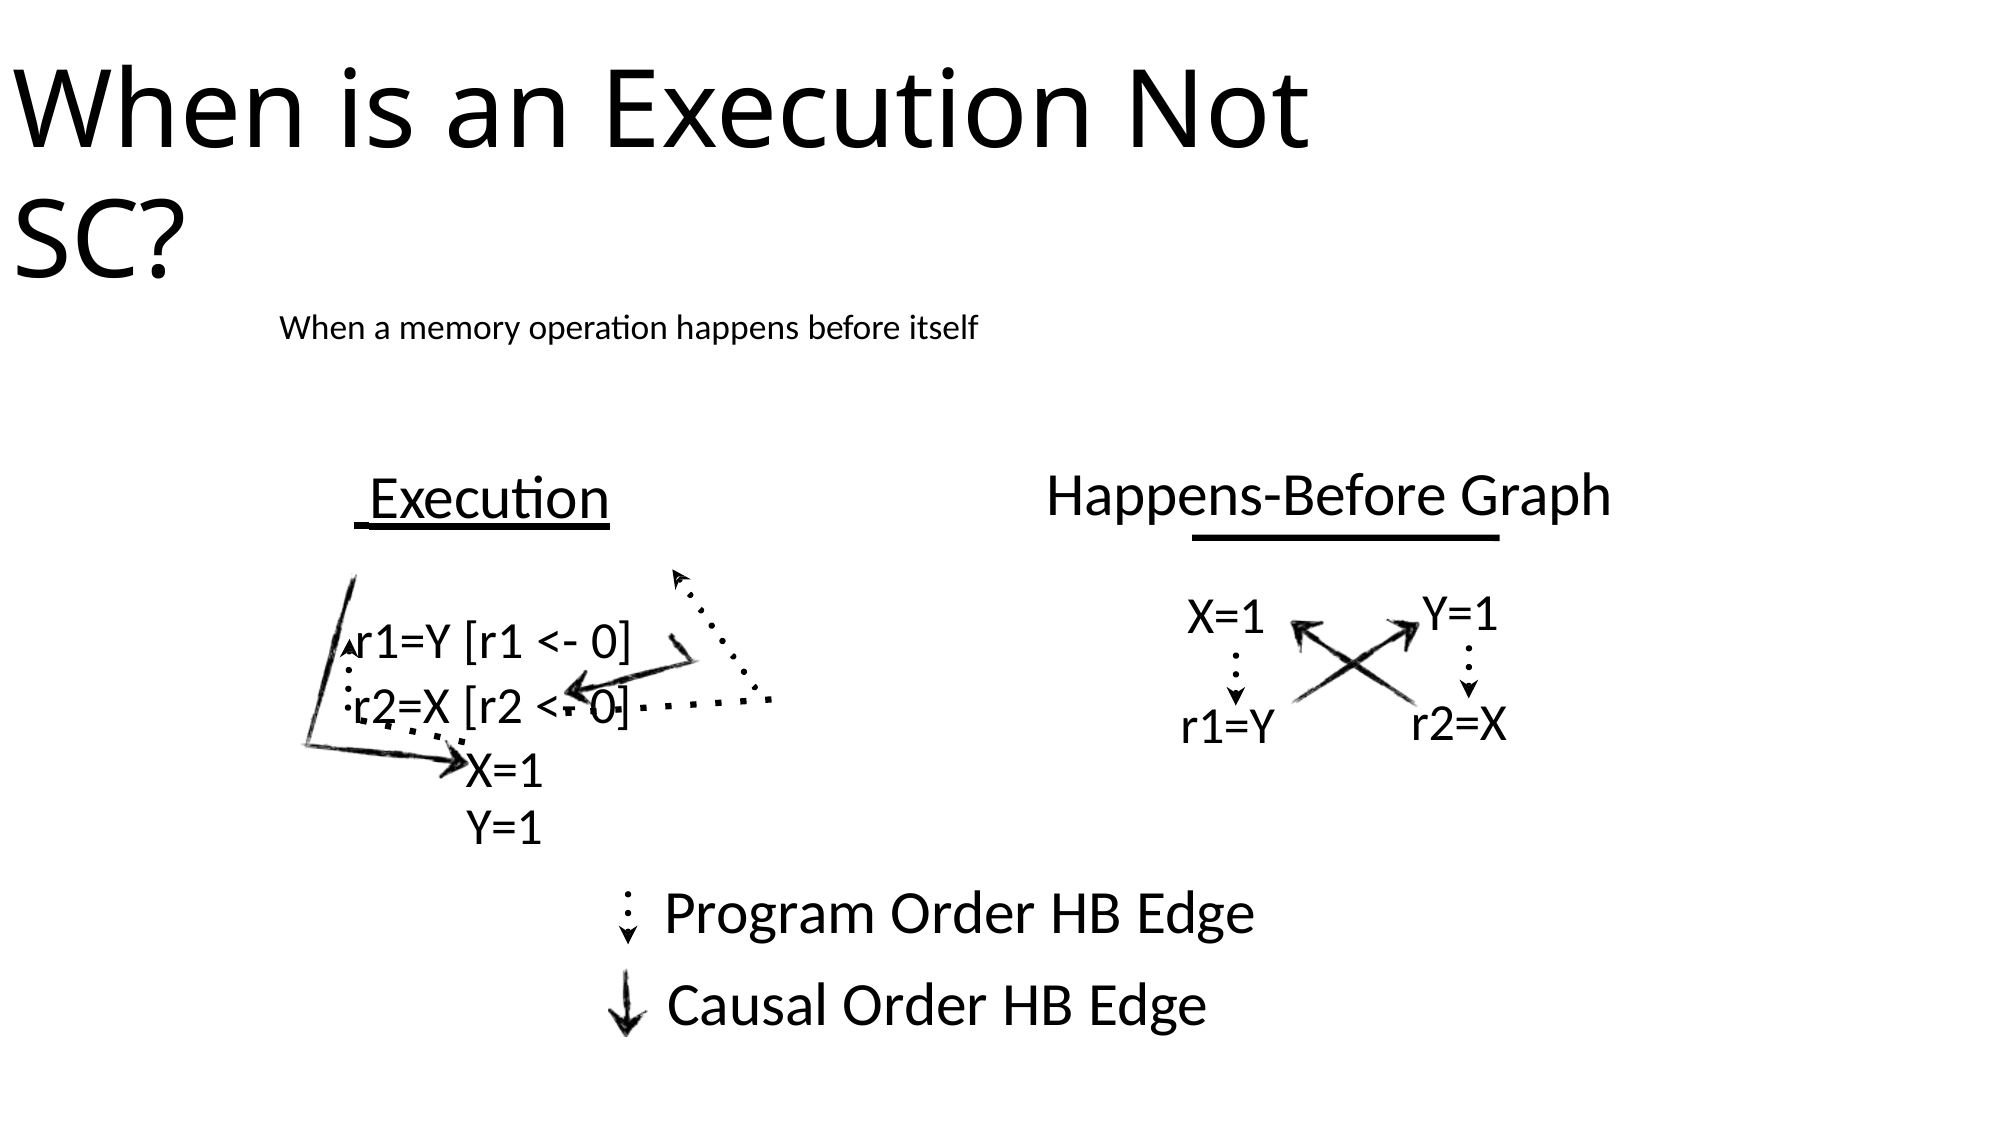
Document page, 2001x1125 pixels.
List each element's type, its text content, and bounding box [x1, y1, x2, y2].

text_box [1465, 663, 1473, 671]
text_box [1286, 617, 1425, 714]
text_box [1226, 686, 1246, 706]
text_box X=1 [1185, 578, 1270, 644]
text_box Happens-Before Graph [1043, 451, 1619, 528]
text_box r2=X [1408, 685, 1512, 751]
text_box [618, 925, 638, 945]
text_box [296, 569, 476, 780]
title When is an Execution Not SC? When a memory operation happens before itself [10, 22, 1316, 347]
picture [608, 967, 648, 1037]
text_box r1=Y [1178, 688, 1280, 754]
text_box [559, 569, 775, 717]
text_box [1232, 671, 1240, 678]
text_box [624, 909, 632, 917]
text_box Execution r1=Y [r1 <- 0] r2=X [r2 <- 0] X=1 Y=1 [350, 455, 670, 855]
text_box [624, 891, 632, 898]
text_box [1465, 645, 1473, 652]
text_box [1459, 679, 1479, 699]
text_box [1232, 652, 1240, 659]
text_box Y=1 [1420, 575, 1504, 642]
text_box Program Order HB Edge Causal Order HB Edge [662, 851, 1258, 1038]
